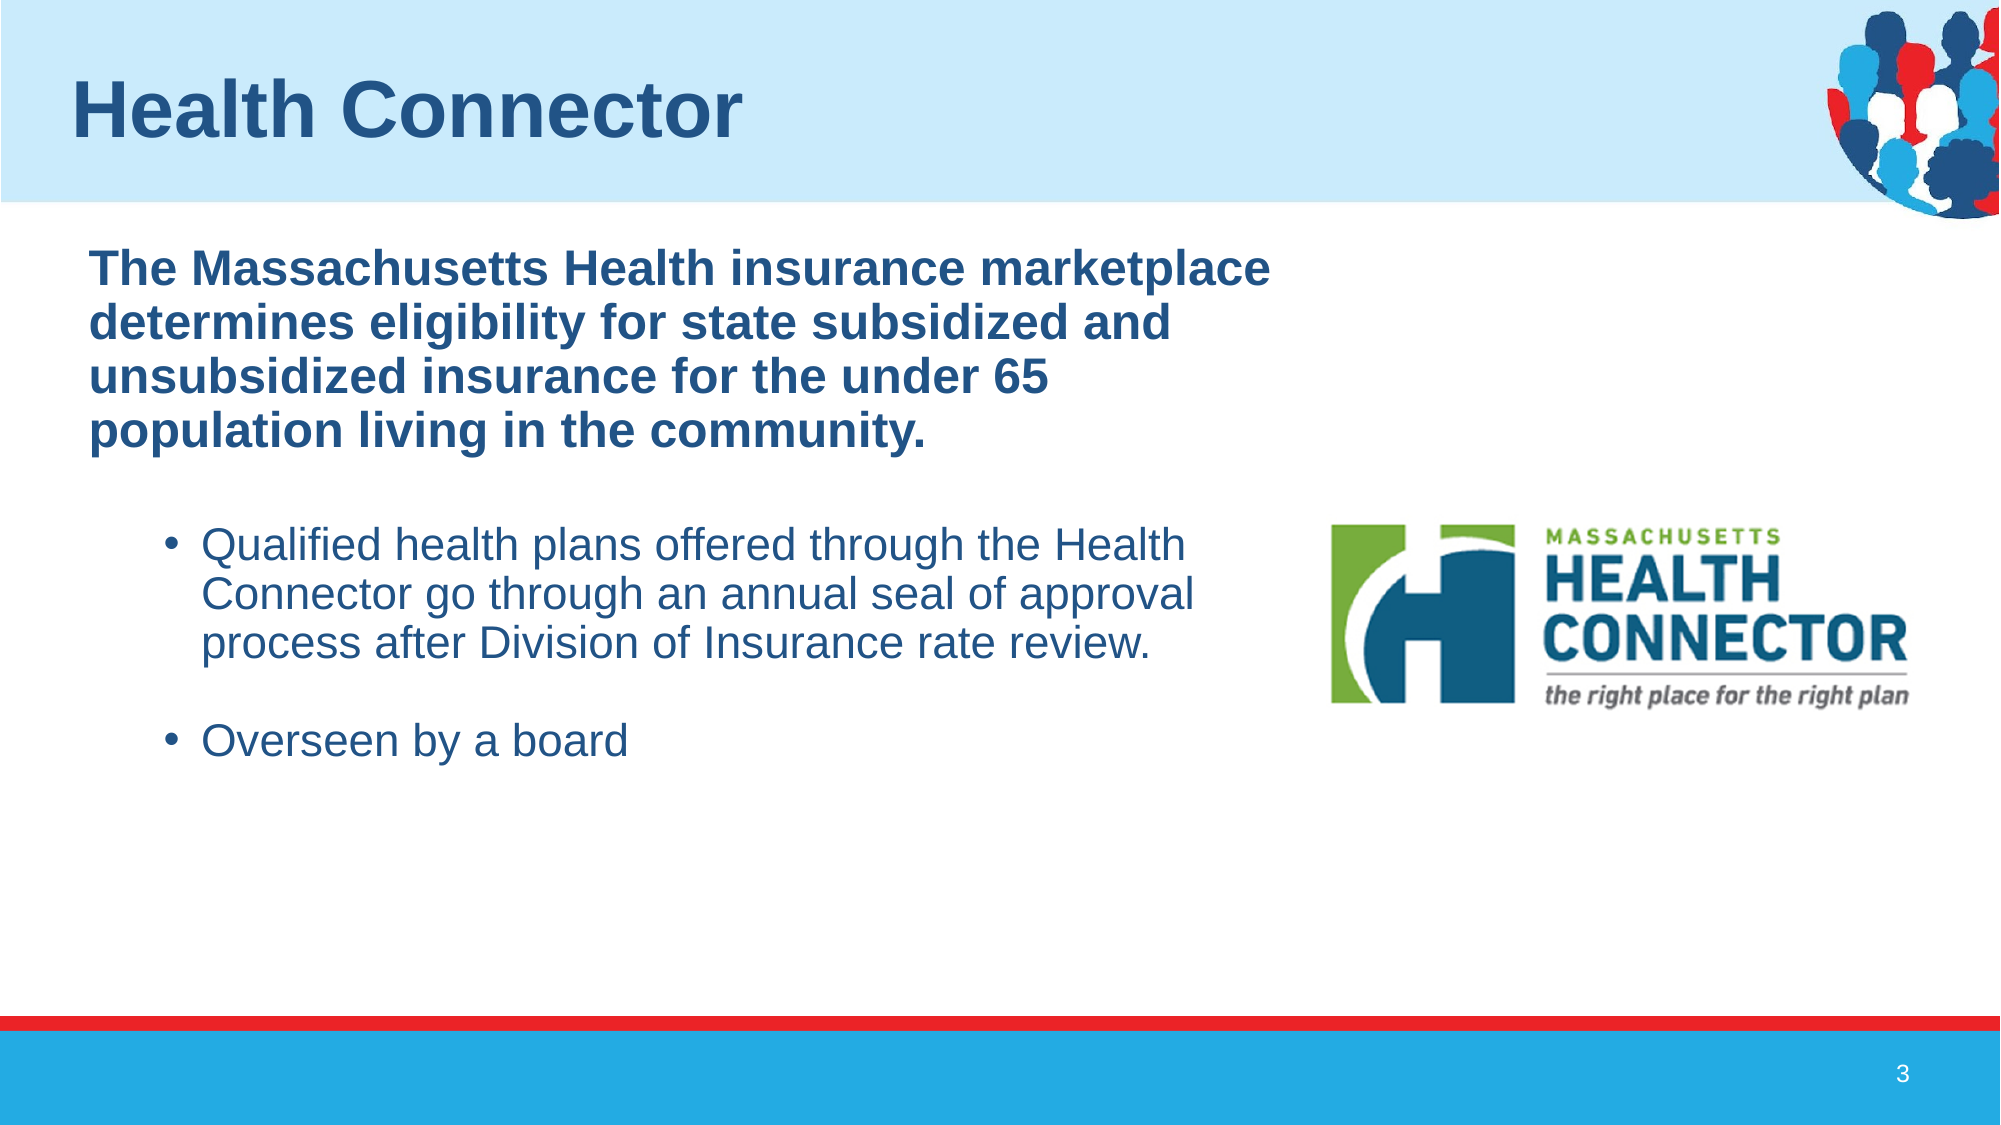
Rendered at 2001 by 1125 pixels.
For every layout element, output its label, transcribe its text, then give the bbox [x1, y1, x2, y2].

text_box The Massachusetts Health insurance marketplace determines eligibility for state subsidized and unsubsidized insurance for the under 65 population living in the community. Qualified health plans offered through the Health Connector go through an annual seal of approval process after Division of Insurance rate review. Overseen by a board [73, 234, 1305, 939]
picture [1, 0, 1999, 232]
picture [1325, 514, 1927, 712]
title Health Connector [56, 59, 1817, 163]
slide_number ‹#› [1823, 1042, 1925, 1103]
